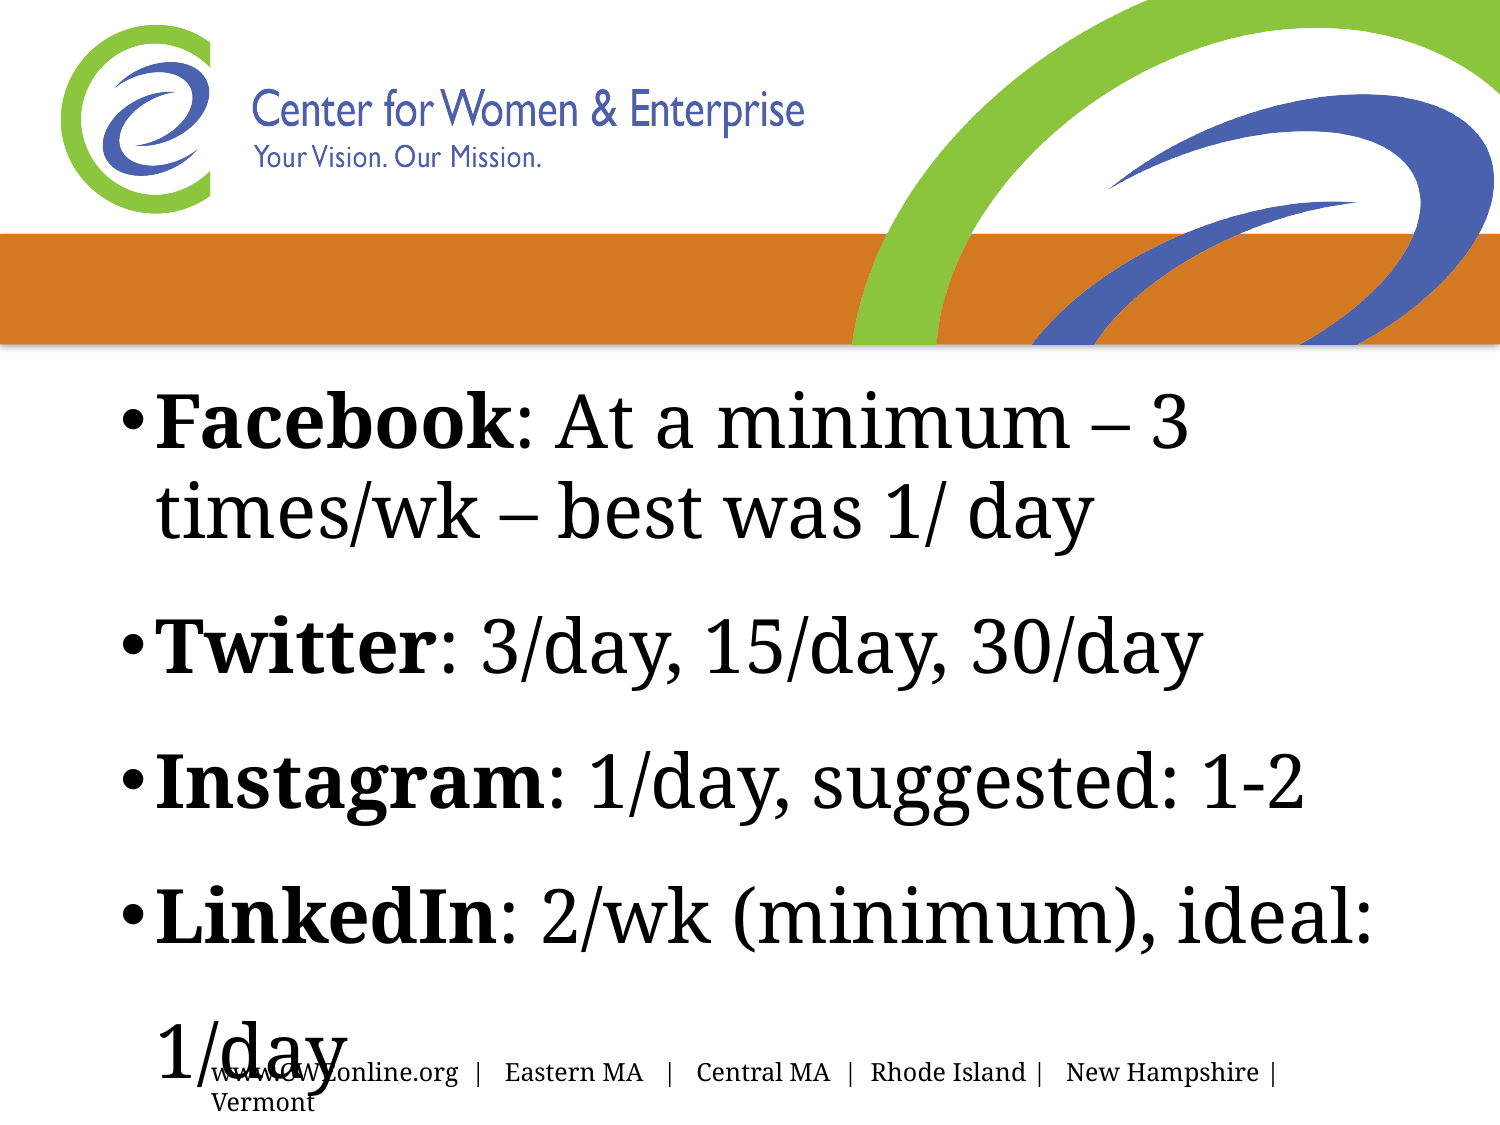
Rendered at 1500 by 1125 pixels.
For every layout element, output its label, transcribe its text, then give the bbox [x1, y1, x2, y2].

picture [842, 0, 1500, 345]
footer www.CWEonline.org | Eastern MA | Central MA | Rhode Island | New Hampshire | Vermont [196, 1048, 1345, 1125]
text_box Facebook: At a minimum – 3 times/wk – best was 1/ day Twitter: 3/day, 15/day, 30/day Instagram: 1/day, suggested: 1-2 LinkedIn: 2/wk (minimum), ideal: 1/day [65, 366, 1416, 1000]
picture [57, 6, 806, 232]
